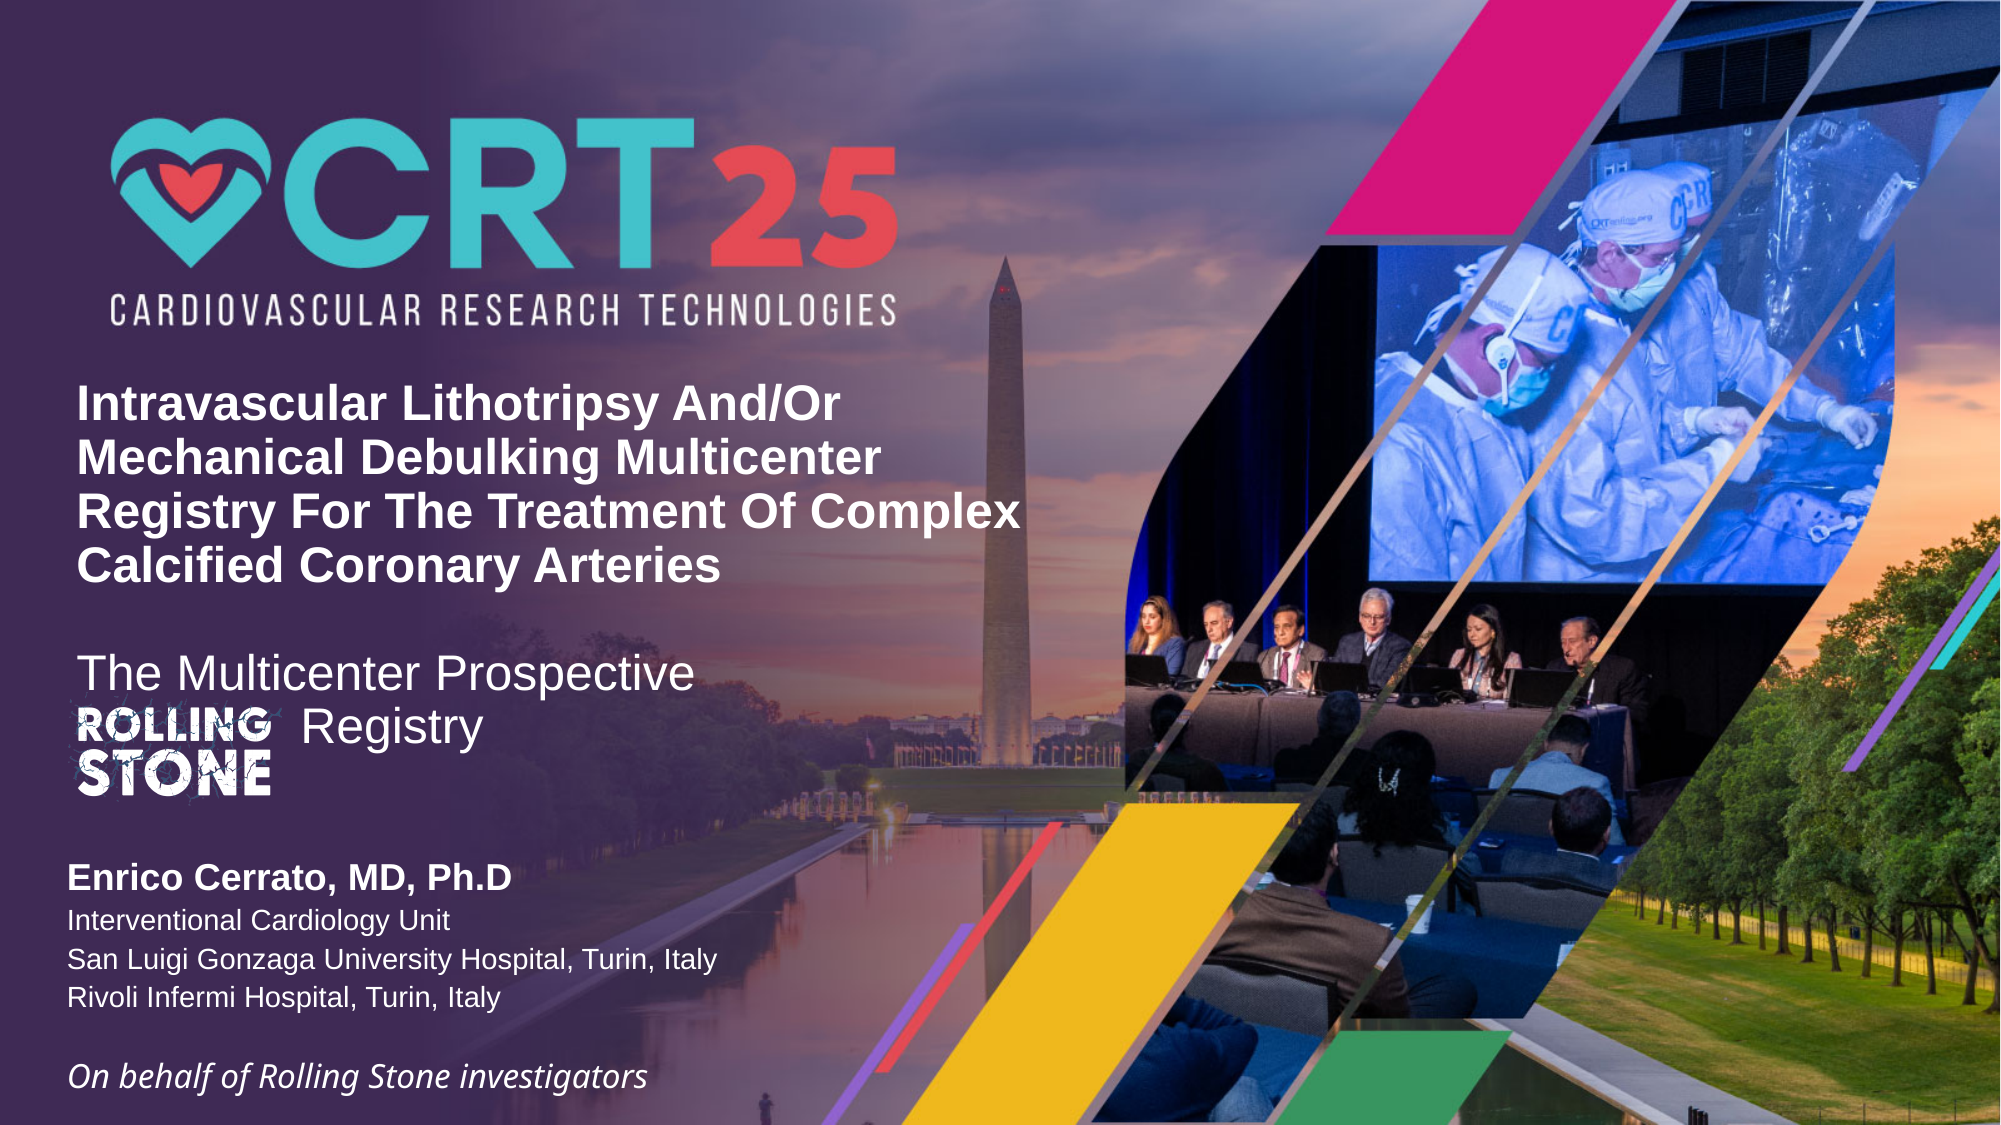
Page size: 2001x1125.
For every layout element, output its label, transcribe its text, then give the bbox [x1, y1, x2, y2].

subtitle Enrico Cerrato, MD, Ph.D Interventional Cardiology Unit San Luigi Gonzaga University Hospital, Turin, Italy Rivoli Infermi Hospital, Turin, Italy On behalf of Rolling Stone investigators [51, 836, 1011, 1125]
picture [0, 0, 2001, 1125]
title Intravascular Lithotripsy And/Or Mechanical Debulking Multicenter Registry For The Treatment Of Complex Calcified Coronary Arteries The Multicenter Prospective Registry [61, 369, 1052, 713]
